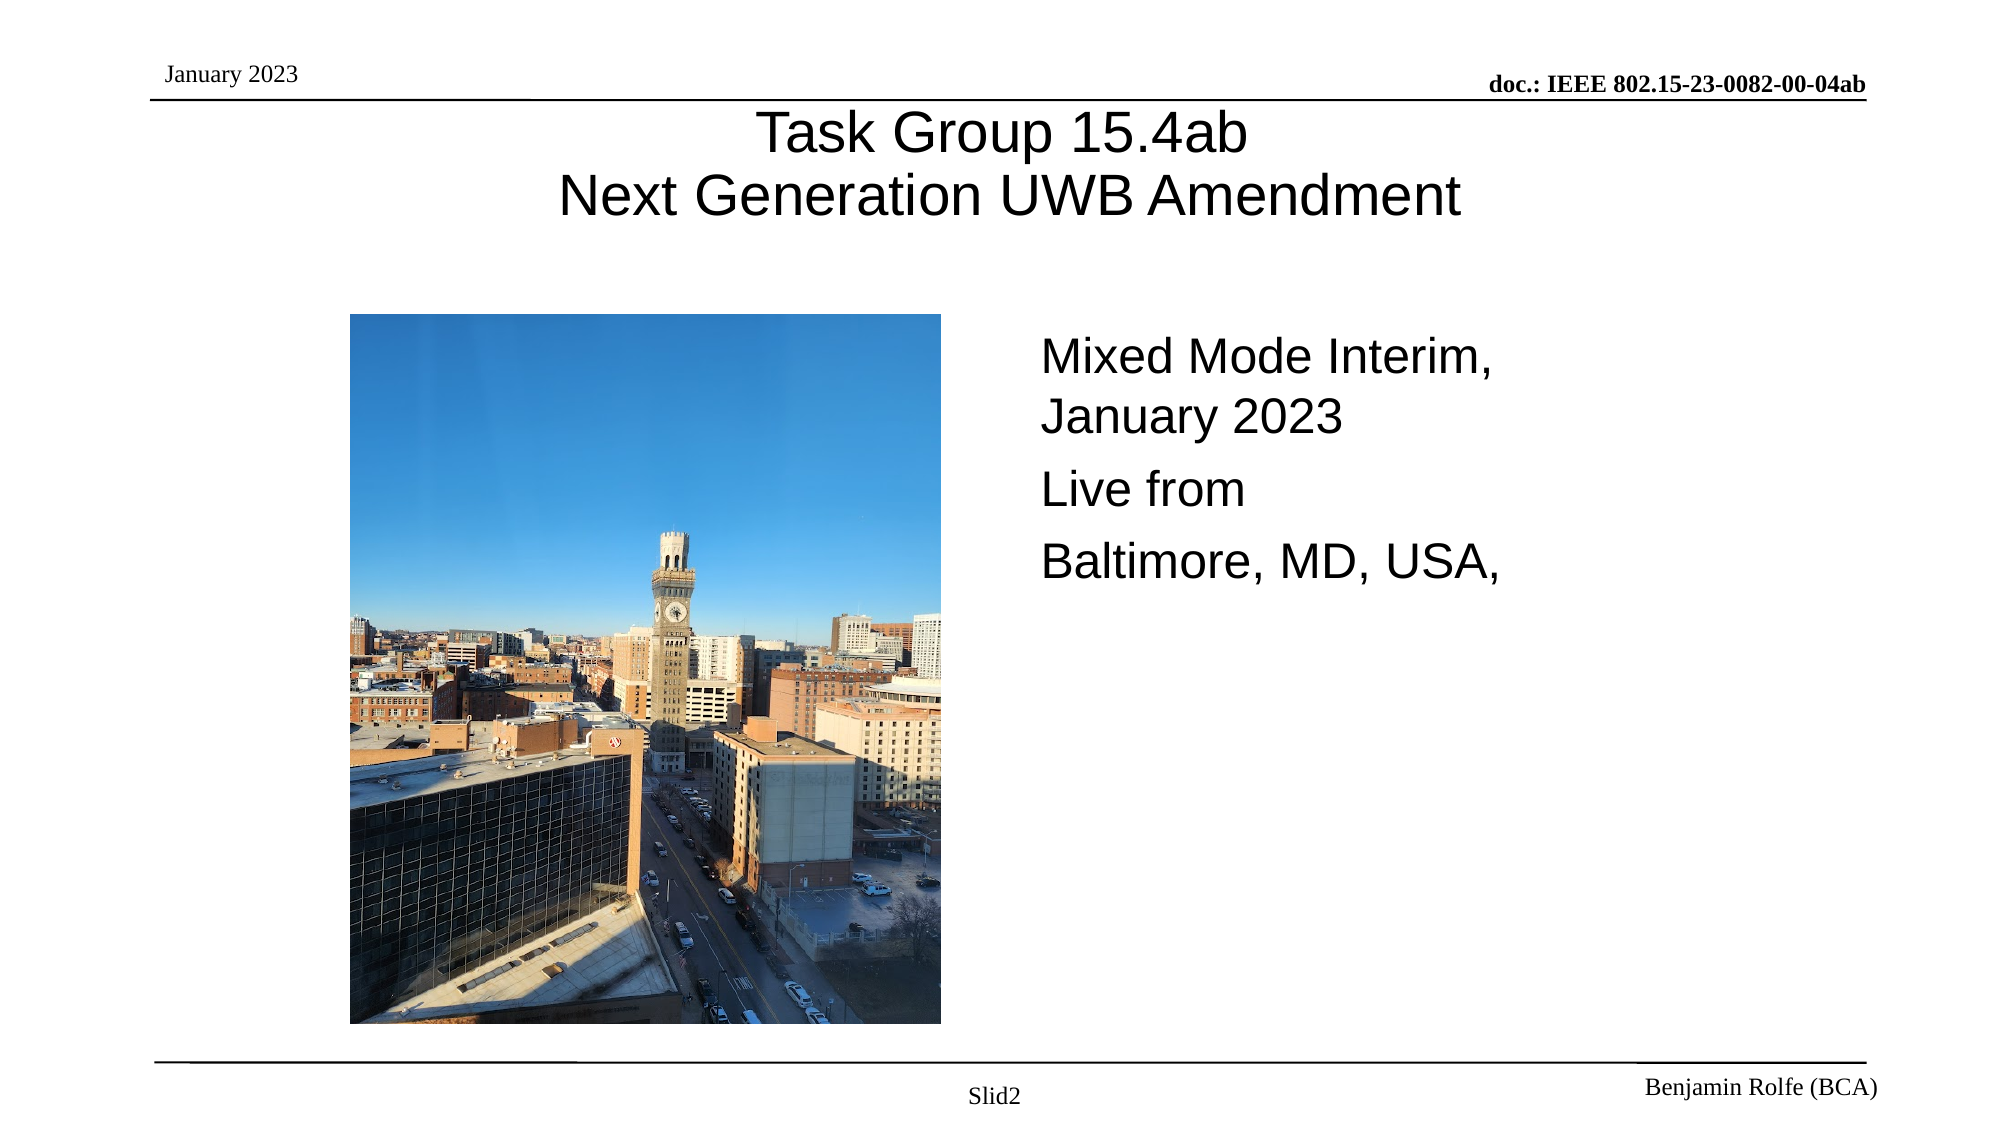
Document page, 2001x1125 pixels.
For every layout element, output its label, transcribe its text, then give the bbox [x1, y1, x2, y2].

picture [349, 314, 942, 1024]
slide_number Slid2 [940, 1075, 1049, 1115]
title Task Group 15.4ab Next Generation UWB Amendment [373, 101, 1648, 237]
text_box Mixed Mode Interim, January 2023 Live from Baltimore, MD, USA, [1025, 316, 1650, 1014]
